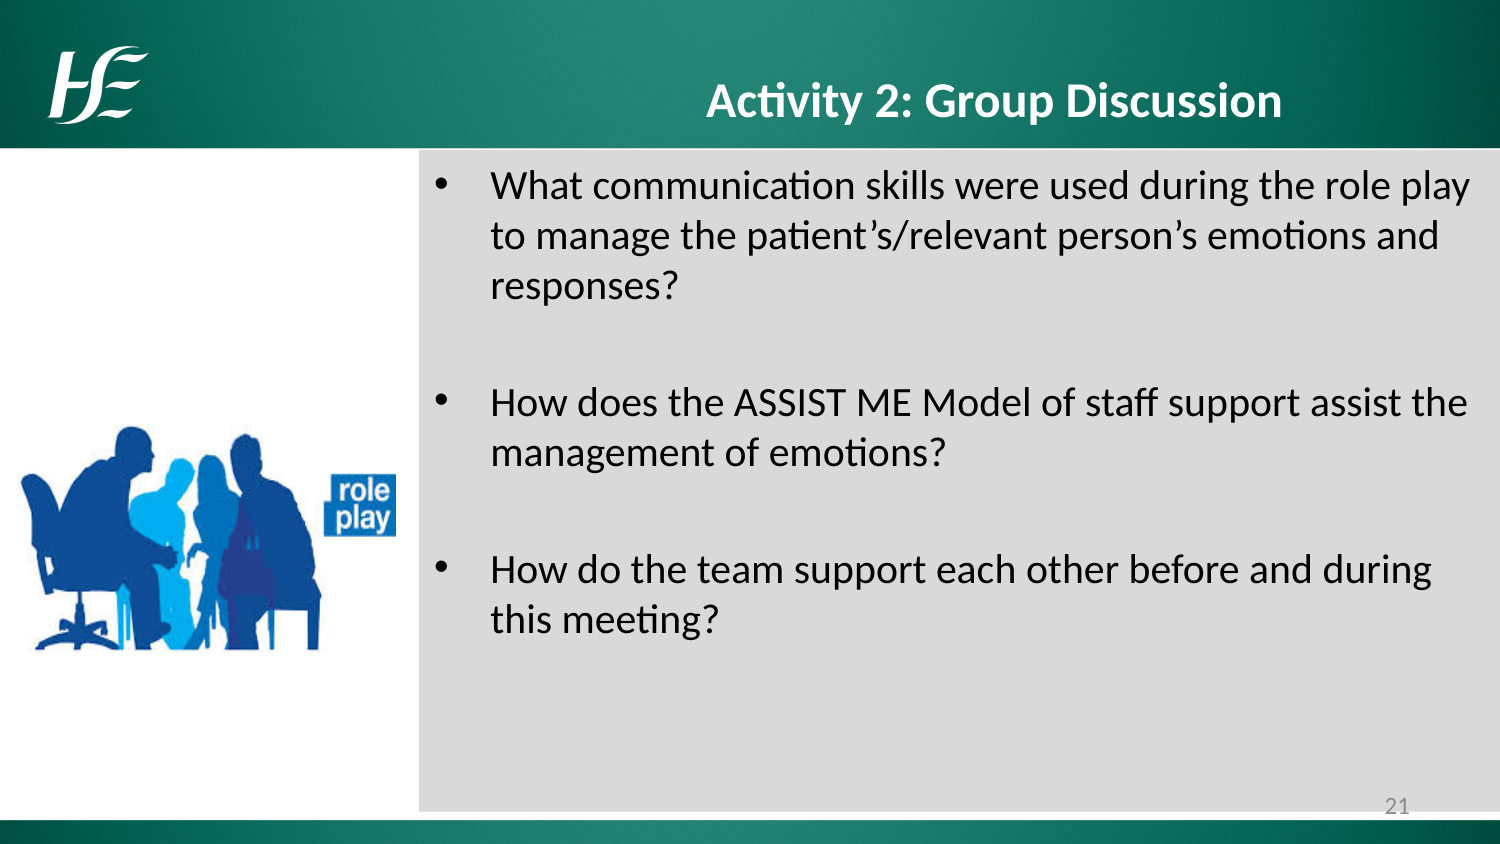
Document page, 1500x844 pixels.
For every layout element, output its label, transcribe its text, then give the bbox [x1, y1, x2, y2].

slide_number 21 [1074, 782, 1425, 827]
picture [0, 0, 1500, 844]
title Activity 2: Group Discussion [690, 33, 1425, 150]
list What communication skills were used during the role play to manage the patient’s/relevant person’s emotions and responses? How does the ASSIST ME Model of staff support assist the management of emotions? How do the team support each other before and during this meeting? [419, 150, 1500, 812]
